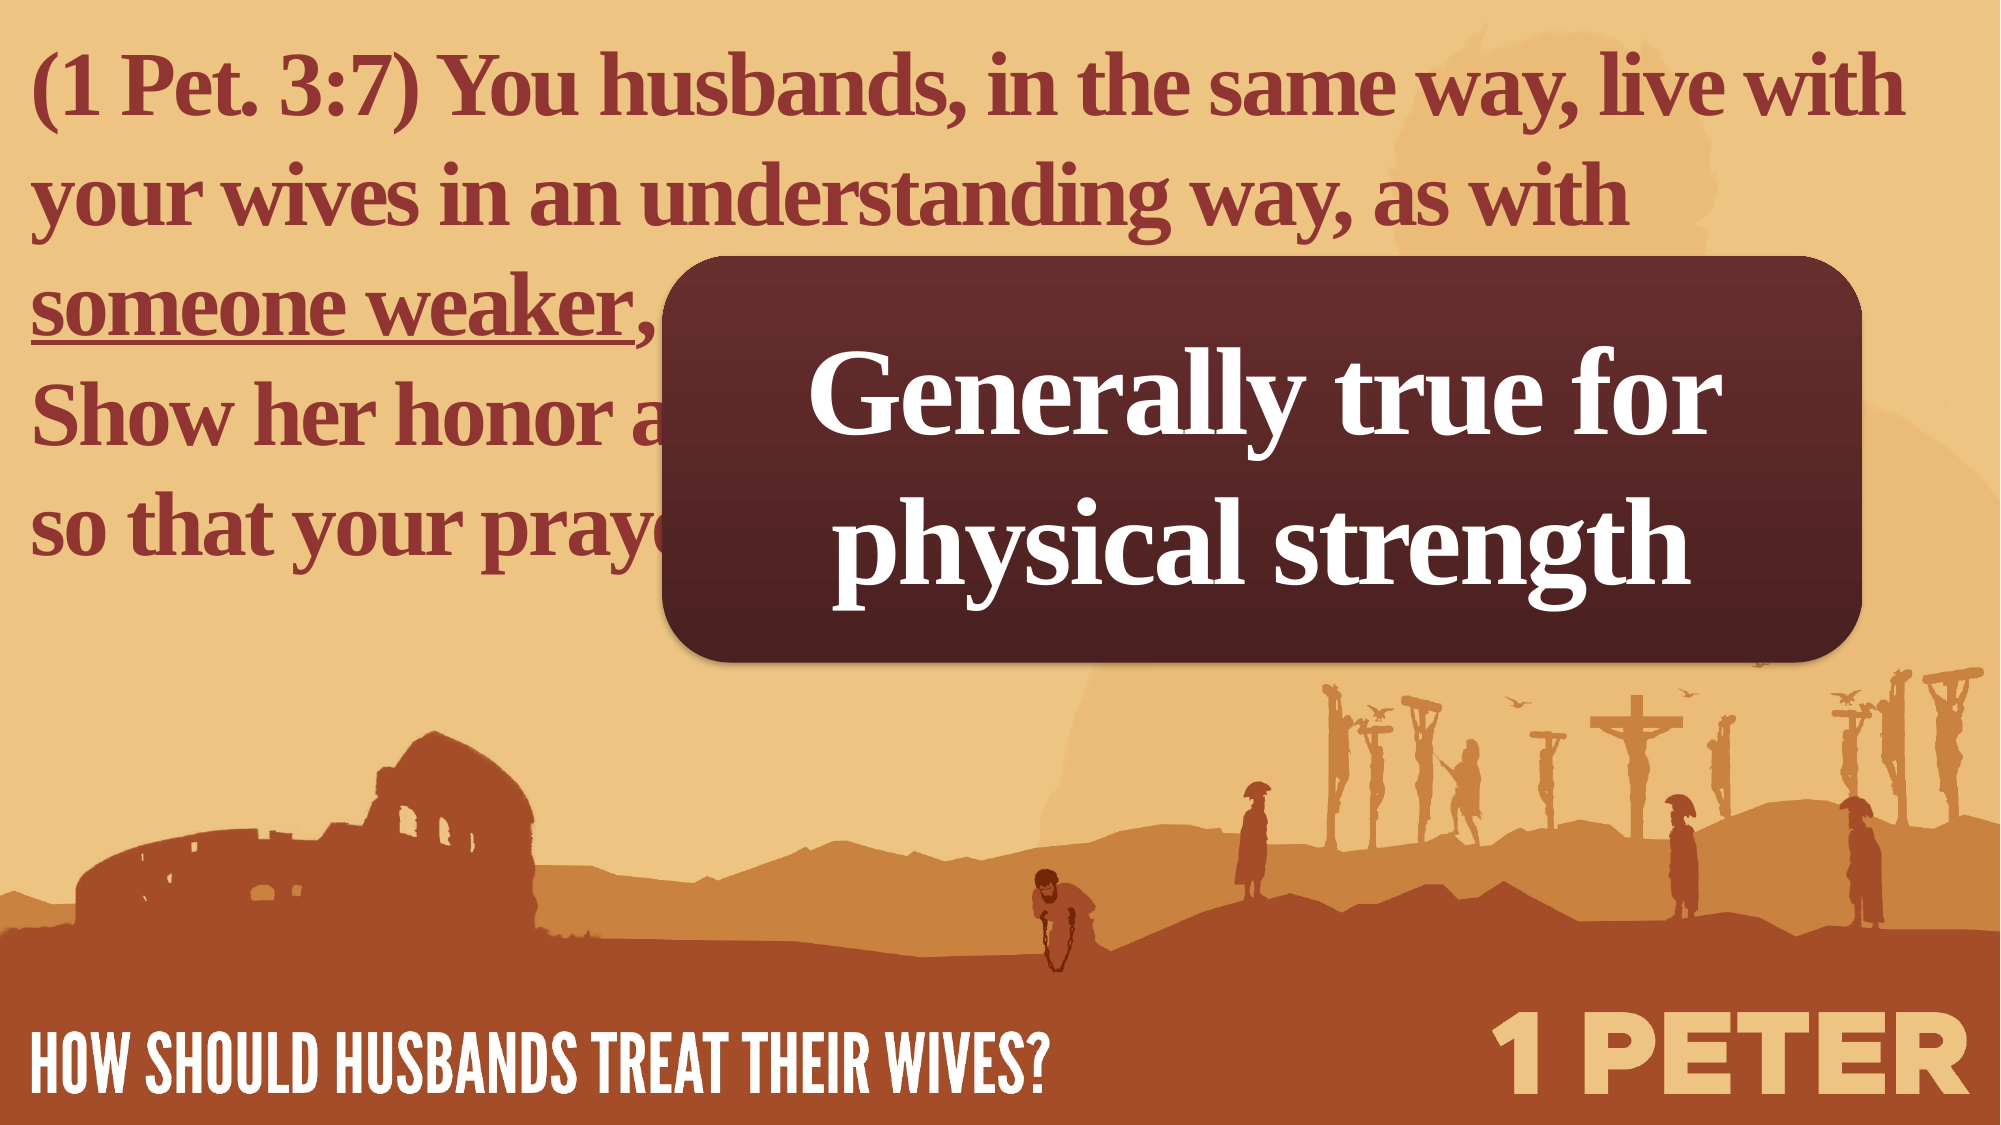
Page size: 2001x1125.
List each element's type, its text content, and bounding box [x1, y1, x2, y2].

picture [0, 0, 2001, 1125]
text_box (1 Pet. 3:7) You husbands, in the same way, live with your wives in an understanding way, as with someone weaker, since she is a woman. Show her honor as a fellow heir of the grace of life, so that your prayers will not be hindered. [16, 16, 1975, 582]
text_box Generally true for physical strength [660, 253, 1865, 665]
